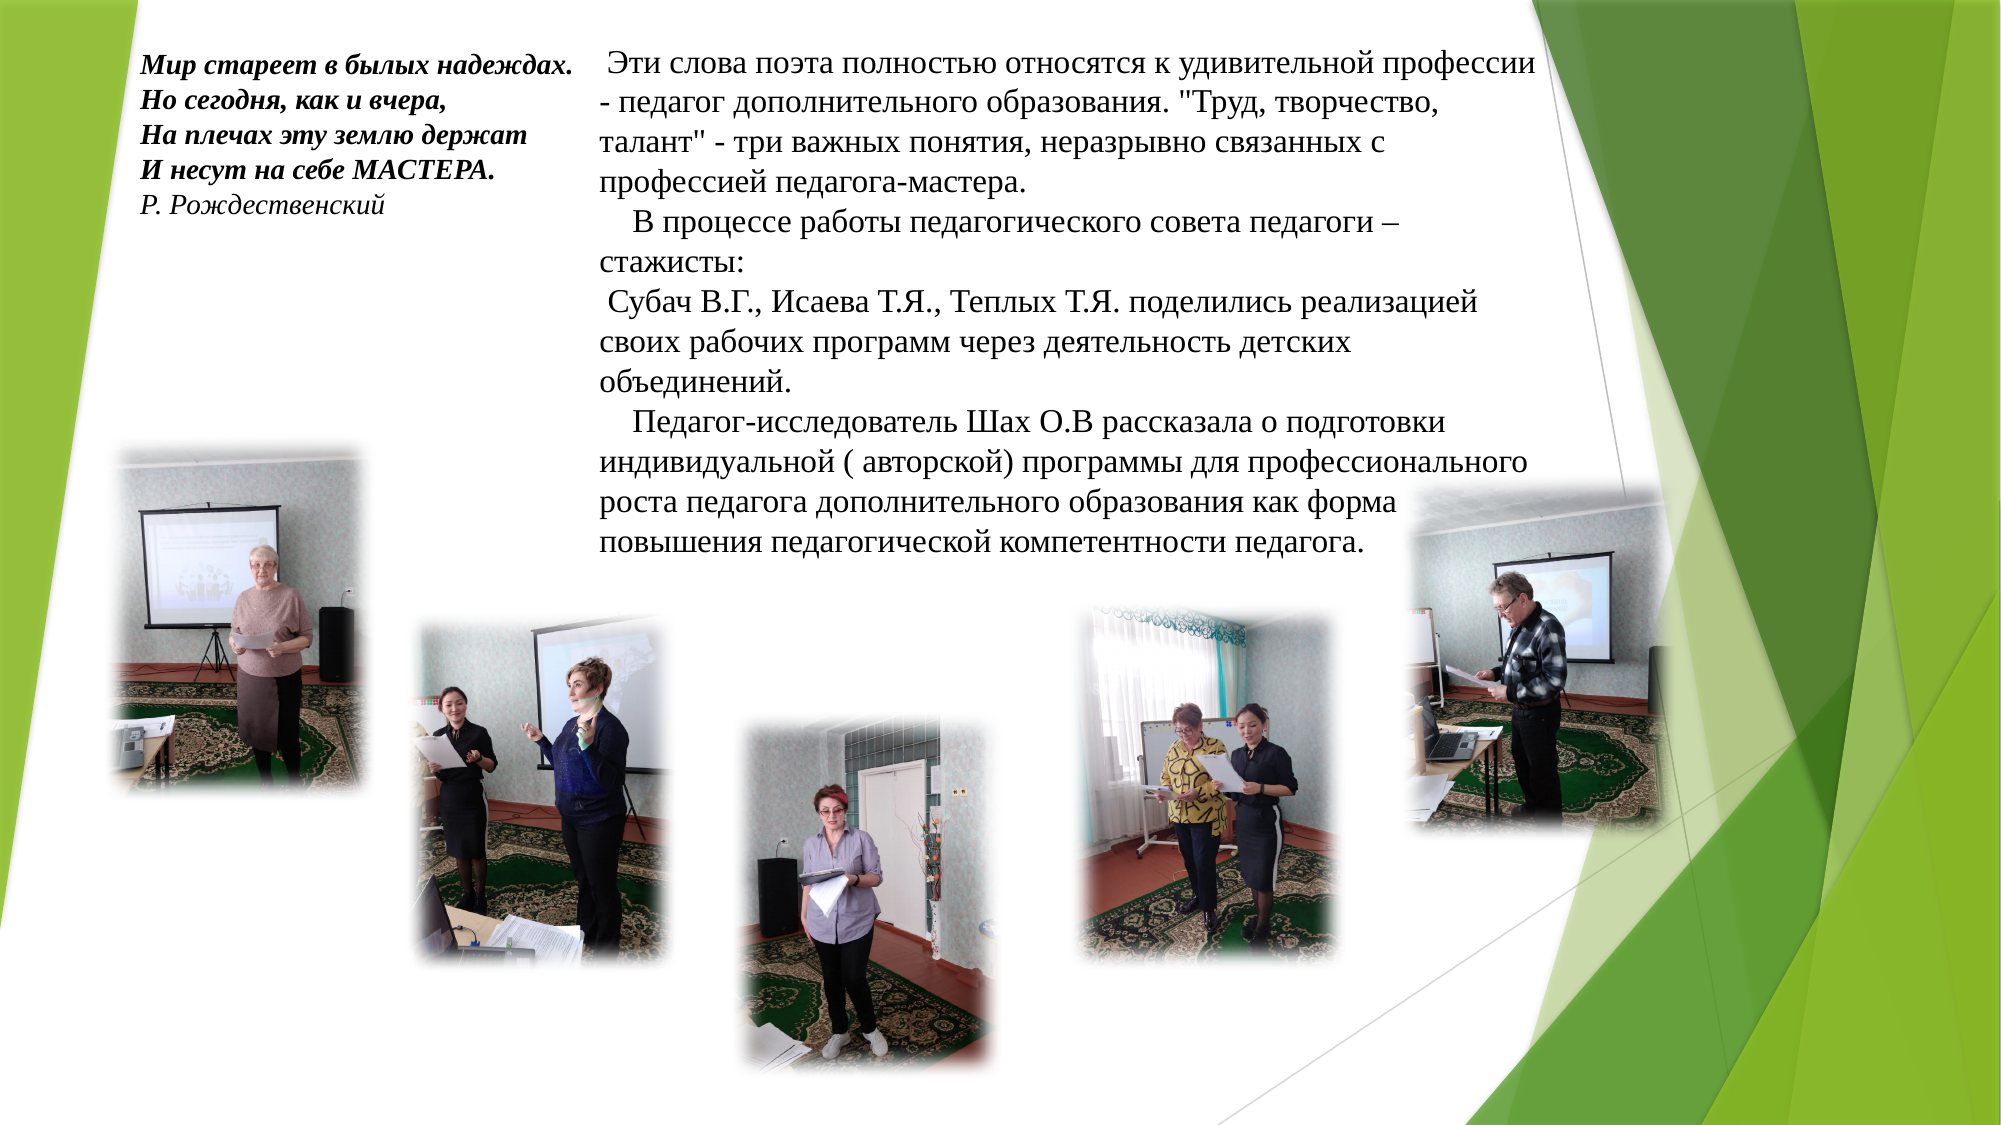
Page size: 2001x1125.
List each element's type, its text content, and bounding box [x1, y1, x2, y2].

picture [730, 709, 1004, 1081]
picture [404, 609, 679, 974]
text_box Эти слова поэта полностью относятся к удивительной профессии - педагог дополнительного образования. "Труд, творчество, талант" - три важных понятия, неразрывно связанных с профессией педагога-мастера. В процессе работы педагогического совета педагоги –стажисты: Субач В.Г., Исаева Т.Я., Теплых Т.Я. поделились реализацией своих рабочих программ через деятельность детских объединений. Педагог-исследователь Шах О.В рассказала о подготовки индивидуальной ( авторской) программы для профессионального роста педагога дополнительного образования как форма повышения педагогической компетентности педагога. [584, 32, 1561, 567]
text_box Мир стареет в былых надеждах. Но сегодня, как и вчера, На плечах эту землю держат И несут на себе МАСТЕРА. Р. Рождественский [124, 37, 584, 318]
picture [1068, 600, 1347, 971]
picture [102, 432, 377, 803]
picture [1399, 472, 1678, 843]
